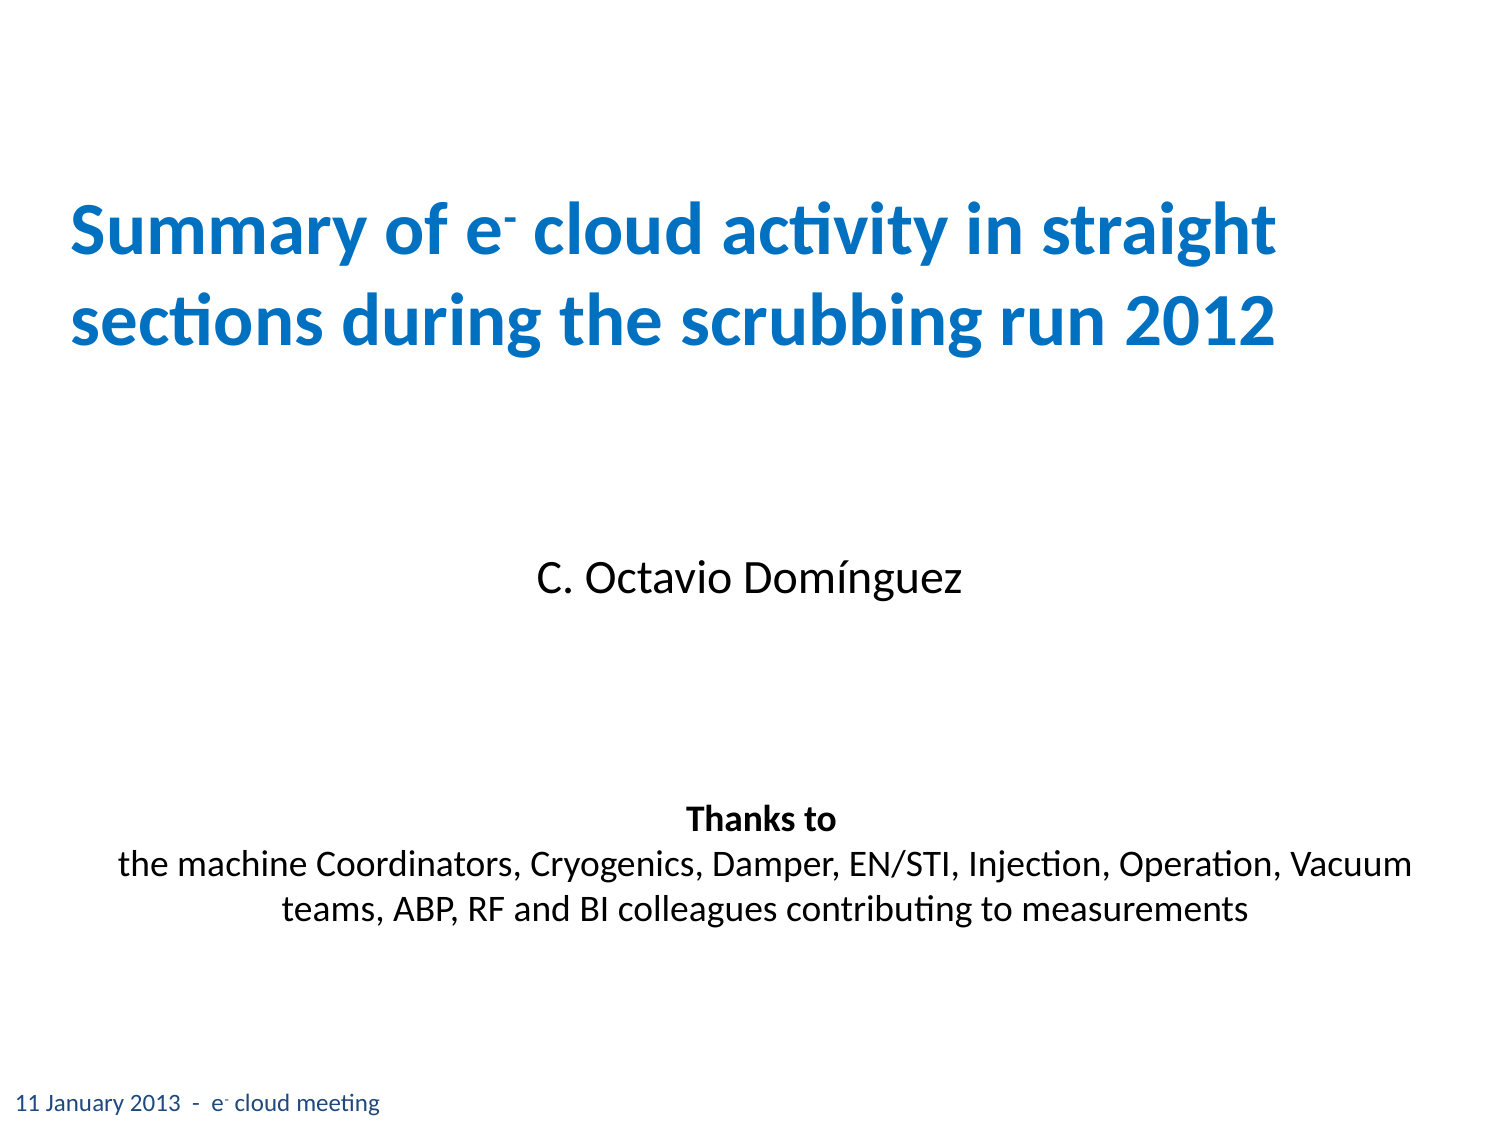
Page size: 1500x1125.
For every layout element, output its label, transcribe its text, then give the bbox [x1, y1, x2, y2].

text_box [37, 1062, 950, 1125]
text_box 11 January 2013 - e- cloud meeting [0, 1079, 431, 1125]
text_box Thanks to the machine Coordinators, Cryogenics, Damper, EN/STI, Injection, Operation, Vacuum teams, ABP, RF and BI colleagues contributing to measurements [88, 786, 1444, 937]
text_box Summary of e- cloud activity in straight sections during the scrubbing run 2012 [55, 172, 1444, 368]
text_box C. Octavio Domínguez [448, 538, 1051, 611]
